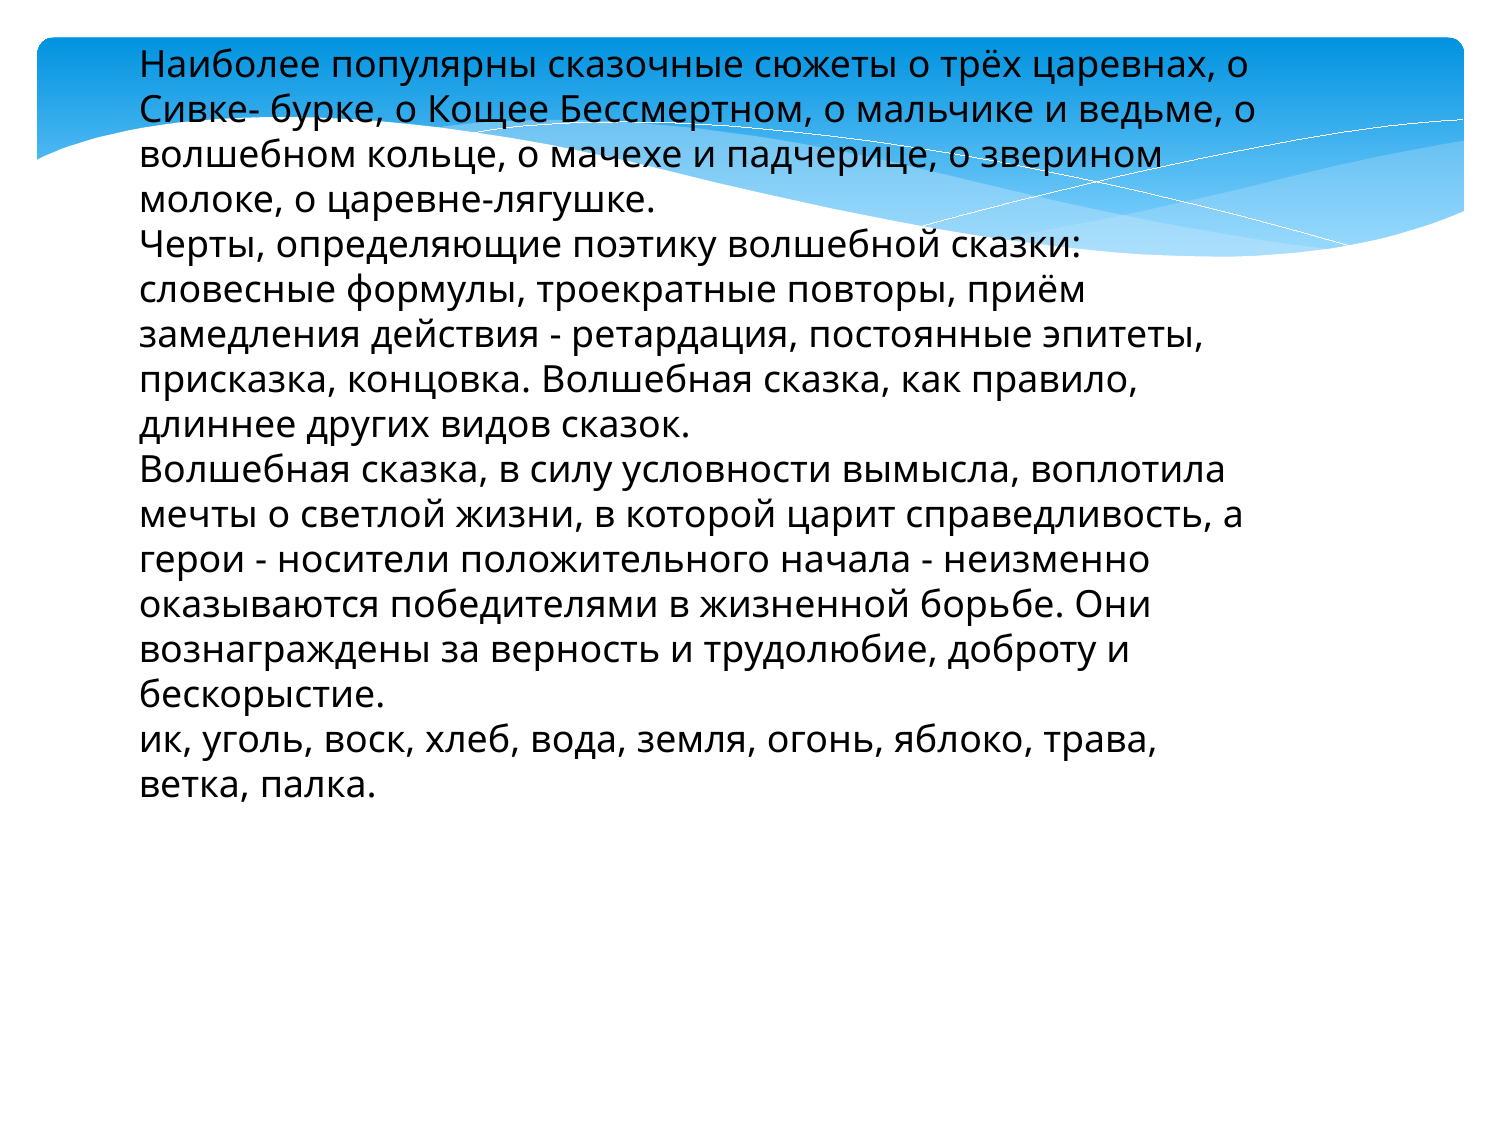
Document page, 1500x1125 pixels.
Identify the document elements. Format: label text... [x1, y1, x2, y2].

text_box Наиболее популярны сказочные сюжеты о трёх царевнах, о Сивке- бурке, о Кощее Бессмертном, о мальчике и ведьме, о волшебном кольце, о мачехе и падчерице, о зверином молоке, о царевне-лягушке. Черты, определяющие поэтику волшебной сказки: словесные форму­лы, троекратные повторы, приём замедления действия - ретардация, посто­янные эпитеты, присказка, концовка. Волшебная сказка, как правило, длиннее других видов сказок. Волшебная сказка, в силу условности вымысла, воплотила мечты о светлой жизни, в которой царит справедливость, а герои - носители положи­тельного начала - неизменно оказываются победителями в жизненной борь­бе. Они вознаграждены за верность и трудолюбие, доброту и бескорыстие. ик, уголь, воск, хлеб, вода, земля, огонь, яблоко, трава, ветка, палка. [123, 32, 1294, 903]
